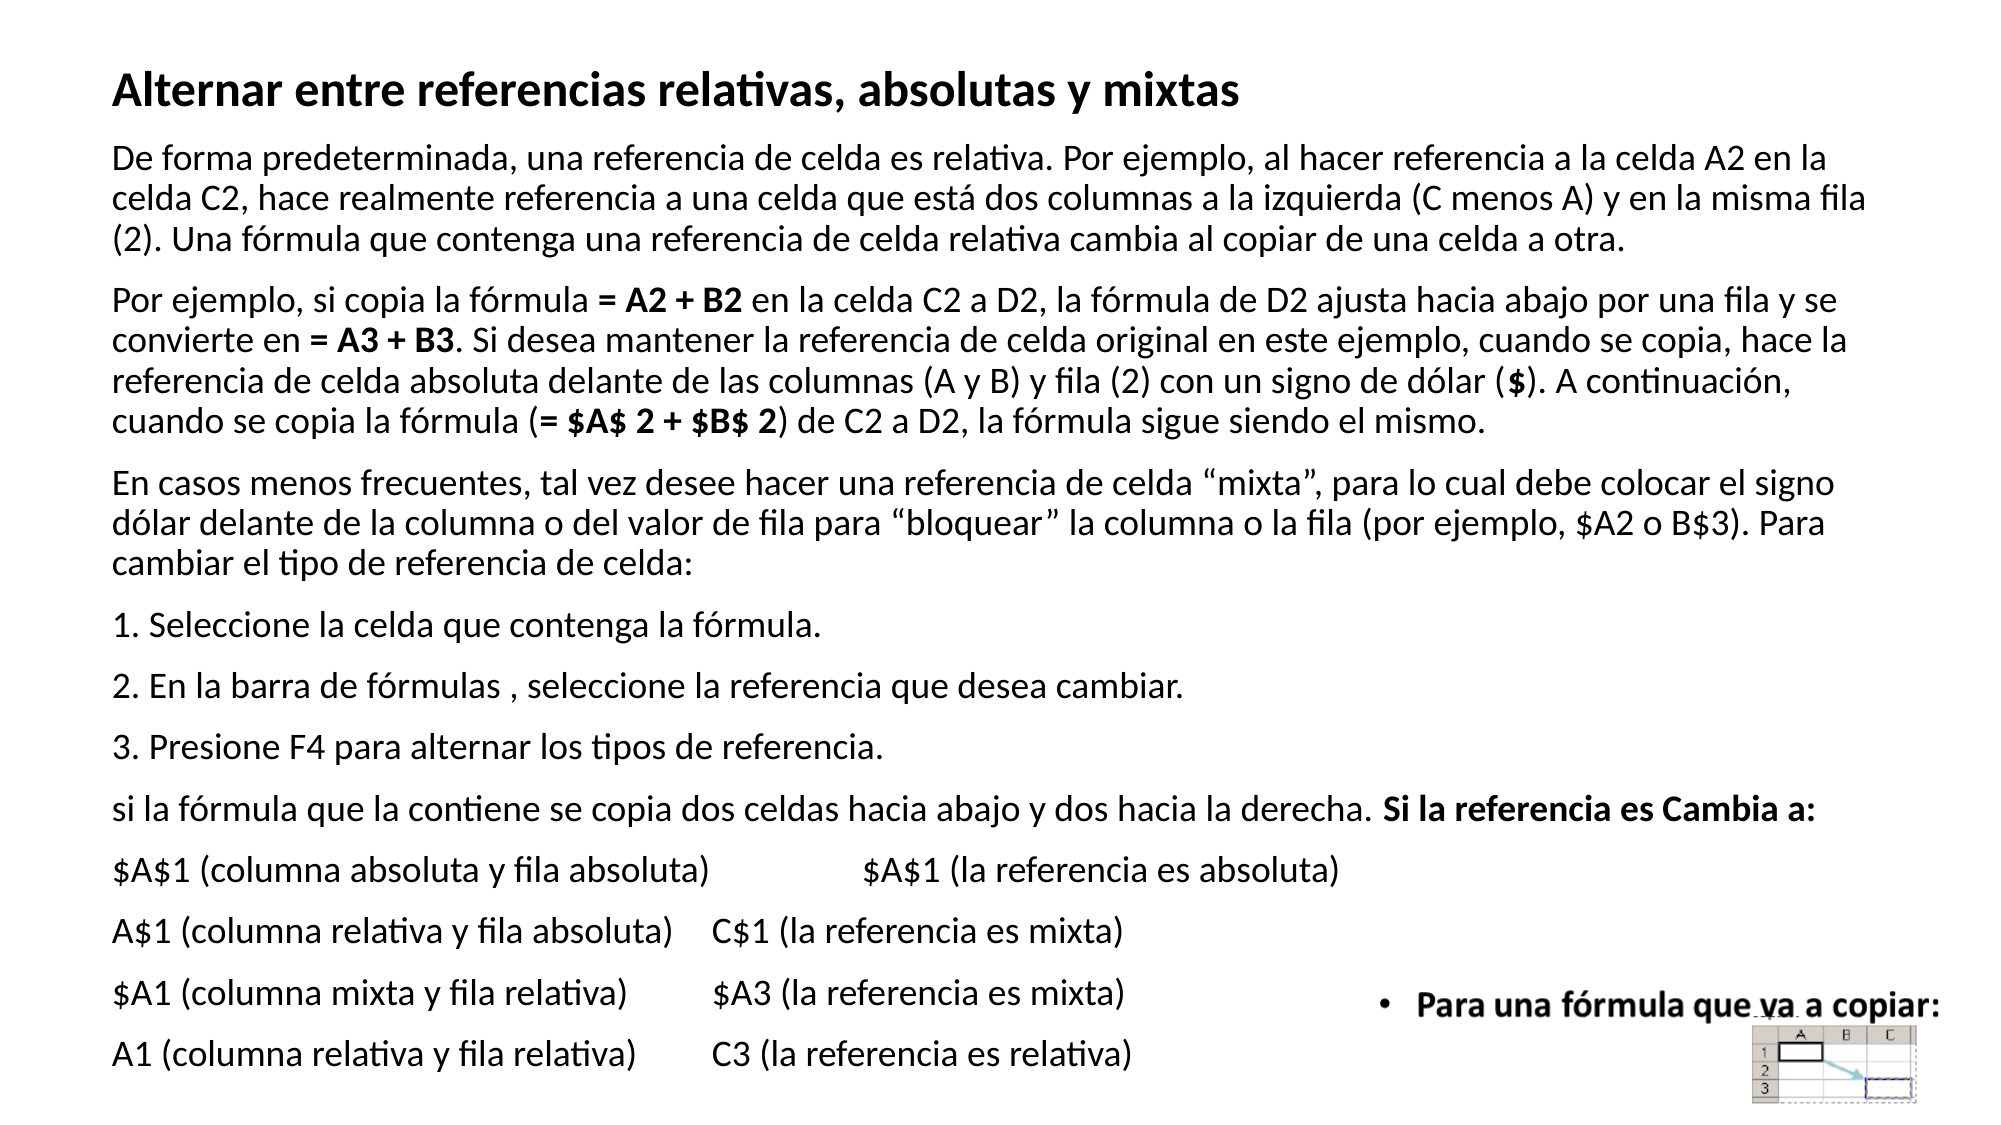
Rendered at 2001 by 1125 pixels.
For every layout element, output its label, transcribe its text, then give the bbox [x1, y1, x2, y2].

list Alternar entre referencias relativas, absolutas y mixtas De forma predeterminada, una referencia de celda es relativa. Por ejemplo, al hacer referencia a la celda A2 en la celda C2, hace realmente referencia a una celda que está dos columnas a la izquierda (C menos A) y en la misma fila (2). Una fórmula que contenga una referencia de celda relativa cambia al copiar de una celda a otra. Por ejemplo, si copia la fórmula = A2 + B2 en la celda C2 a D2, la fórmula de D2 ajusta hacia abajo por una fila y se convierte en = A3 + B3. Si desea mantener la referencia de celda original en este ejemplo, cuando se copia, hace la referencia de celda absoluta delante de las columnas (A y B) y fila (2) con un signo de dólar ($). A continuación, cuando se copia la fórmula (= $A$ 2 + $B$ 2) de C2 a D2, la fórmula sigue siendo el mismo. En casos menos frecuentes, tal vez desee hacer una referencia de celda “mixta”, para lo cual debe colocar el signo dólar delante de la columna o del valor de fila para “bloquear” la columna o la fila (por ejemplo, $A2 o B$3). Para cambiar el tipo de referencia de celda: 1. Seleccione la celda que contenga la fórmula. 2. En la barra de fórmulas , seleccione la referencia que desea cambiar. 3. Presione F4 para alternar los tipos de referencia. si la fórmula que la contiene se copia dos celdas hacia abajo y dos hacia la derecha. Si la referencia es Cambia a: $A$1 (columna absoluta y fila absoluta) $A$1 (la referencia es absoluta) A$1 (columna relativa y fila absoluta) C$1 (la referencia es mixta) $A1 (columna mixta y fila relativa) $A3 (la referencia es mixta) A1 (columna relativa y fila relativa) C3 (la referencia es relativa) [96, 55, 1900, 1009]
picture [1357, 968, 1970, 1104]
